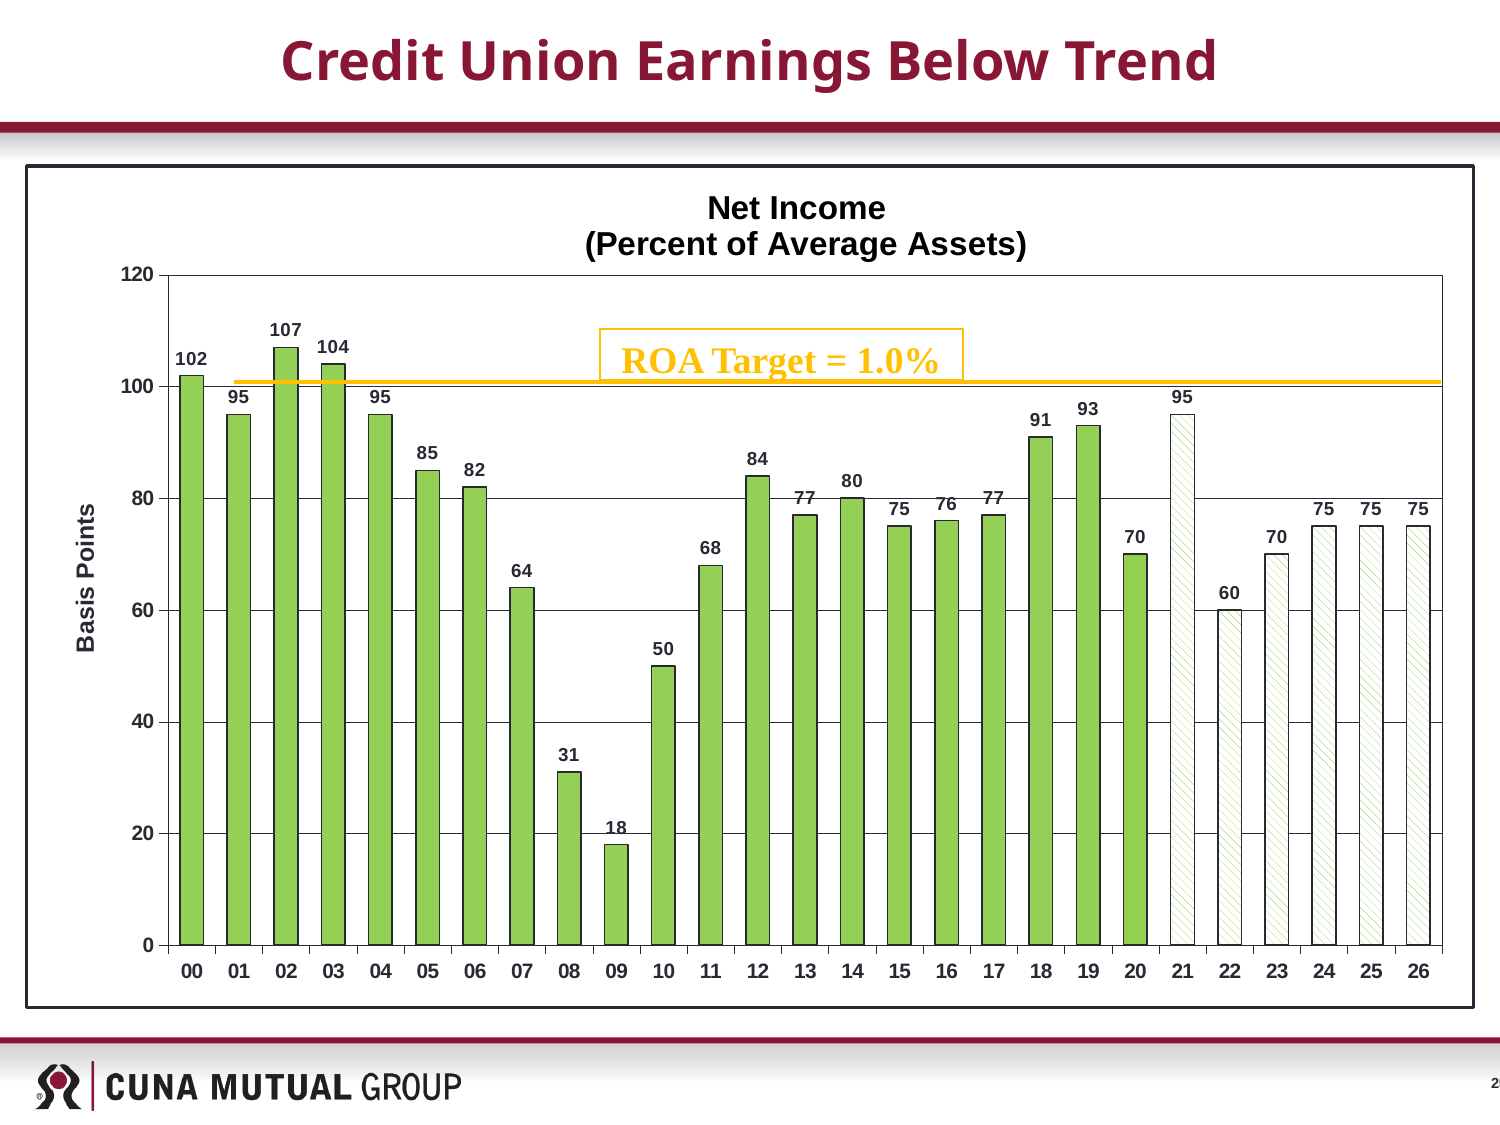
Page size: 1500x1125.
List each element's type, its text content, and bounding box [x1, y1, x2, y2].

title Credit Union Earnings Below Trend [25, 18, 1475, 100]
chart [24, 164, 1476, 1009]
picture [35, 1061, 461, 1111]
